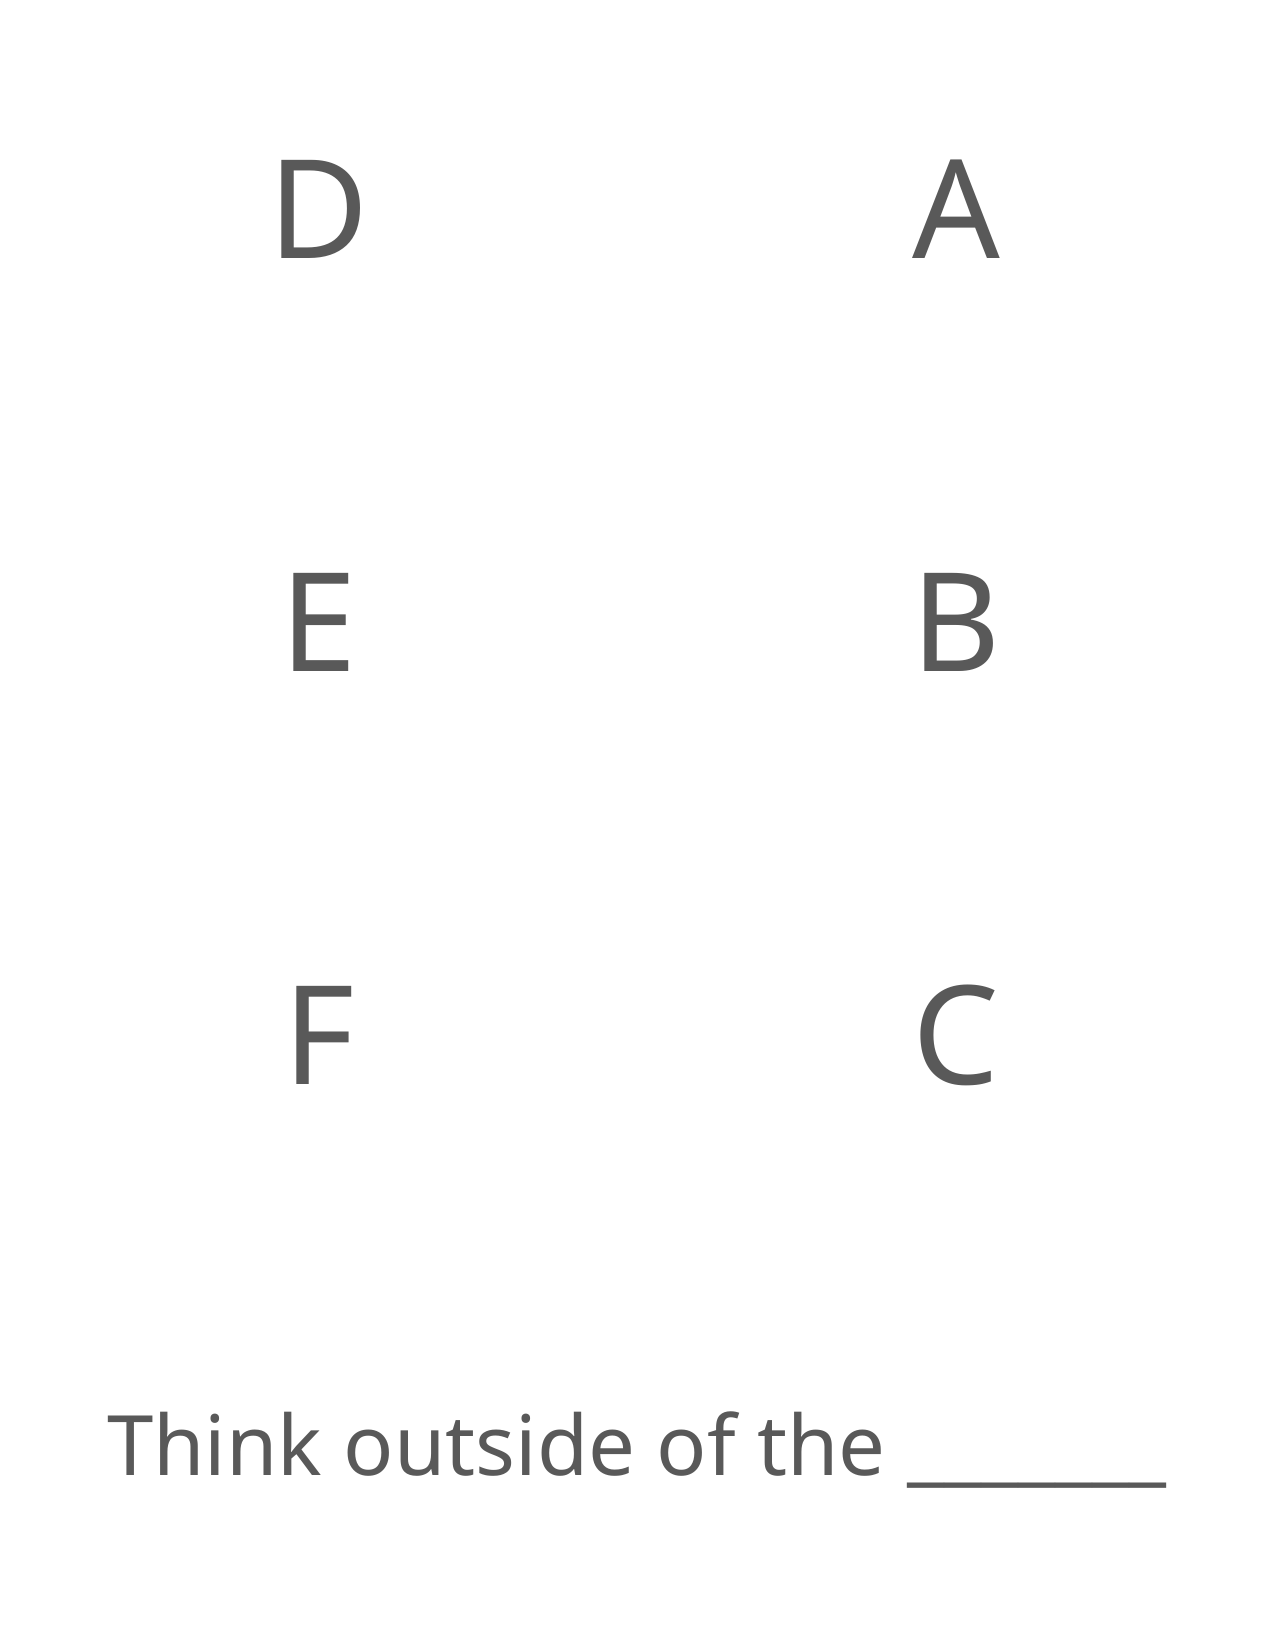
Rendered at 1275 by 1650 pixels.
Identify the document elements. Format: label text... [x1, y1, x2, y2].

table_cell Think outside of the _______ [0, 1237, 1275, 1650]
table_cell E [0, 412, 638, 824]
table_cell F [0, 824, 638, 1237]
table_cell C [638, 824, 1275, 1237]
table_header A [638, 0, 1275, 412]
table_cell B [638, 412, 1275, 824]
table_header D [0, 0, 638, 412]
